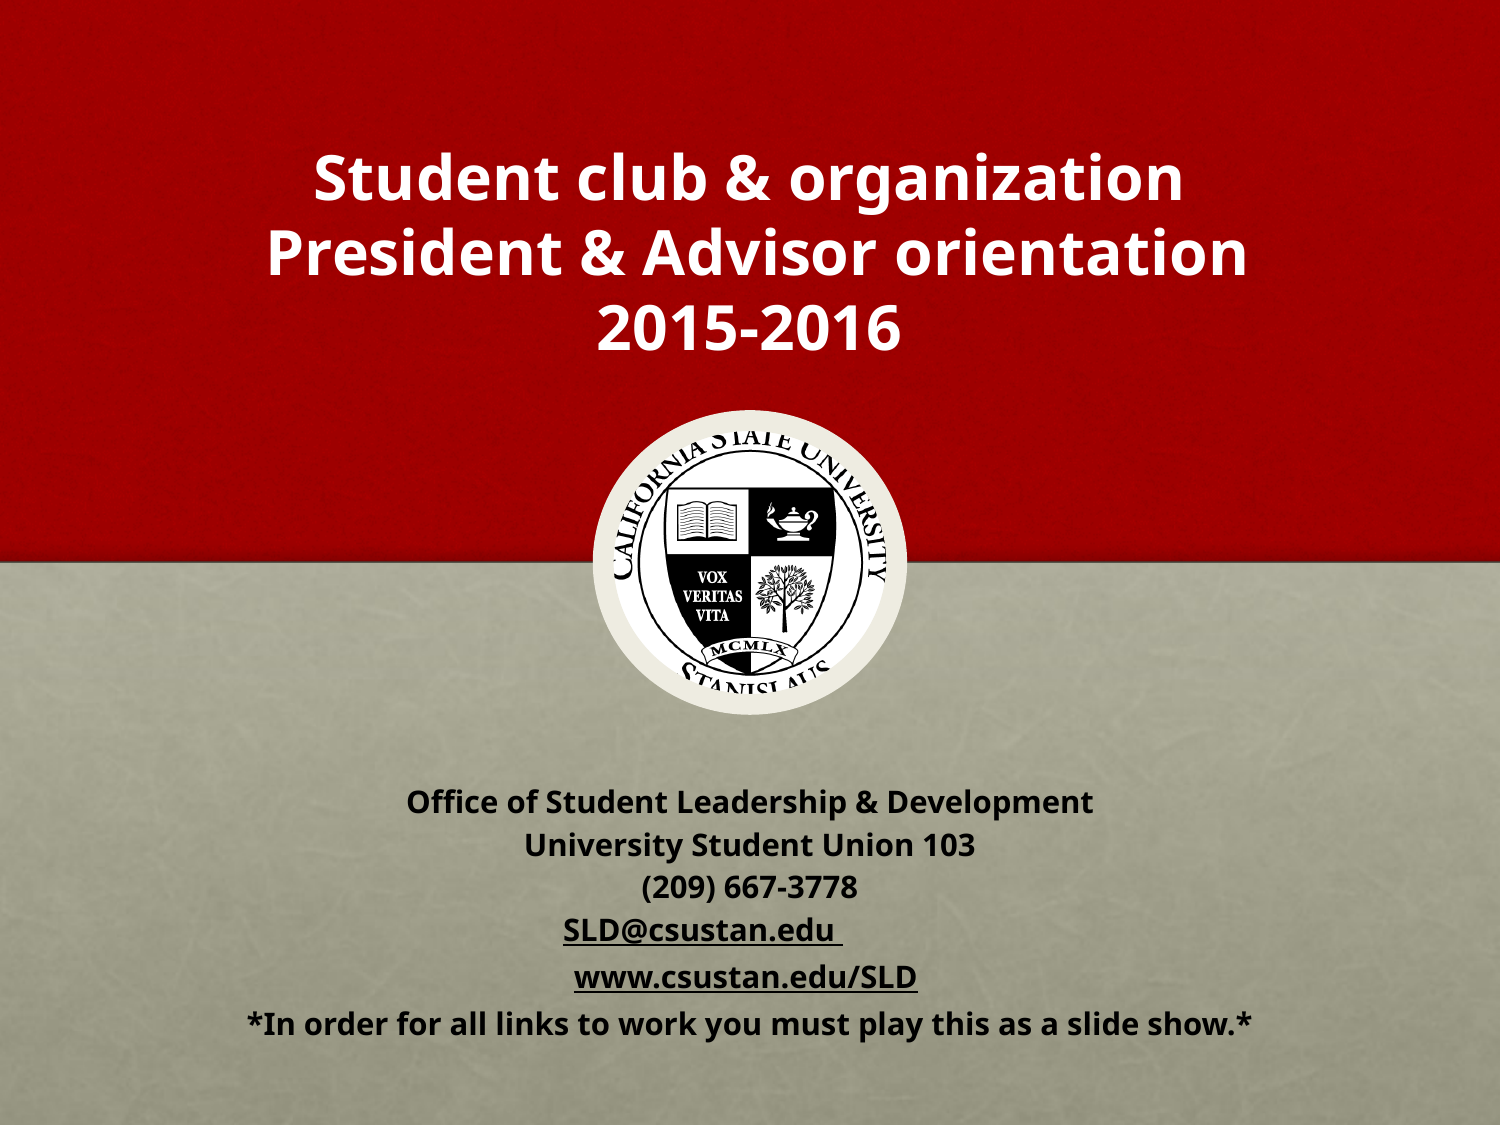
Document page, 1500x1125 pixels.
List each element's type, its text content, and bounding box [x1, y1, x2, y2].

subtitle Office of Student Leadership & Development University Student Union 103 (209) 667-3778 SLD@csustan.edu www.csustan.edu/SLD *In order for all links to work you must play this as a slide show.* [127, 774, 1372, 1052]
title Student club & organization President & Advisor orientation 2015-2016 [127, 129, 1372, 371]
picture [0, 420, 1500, 1125]
